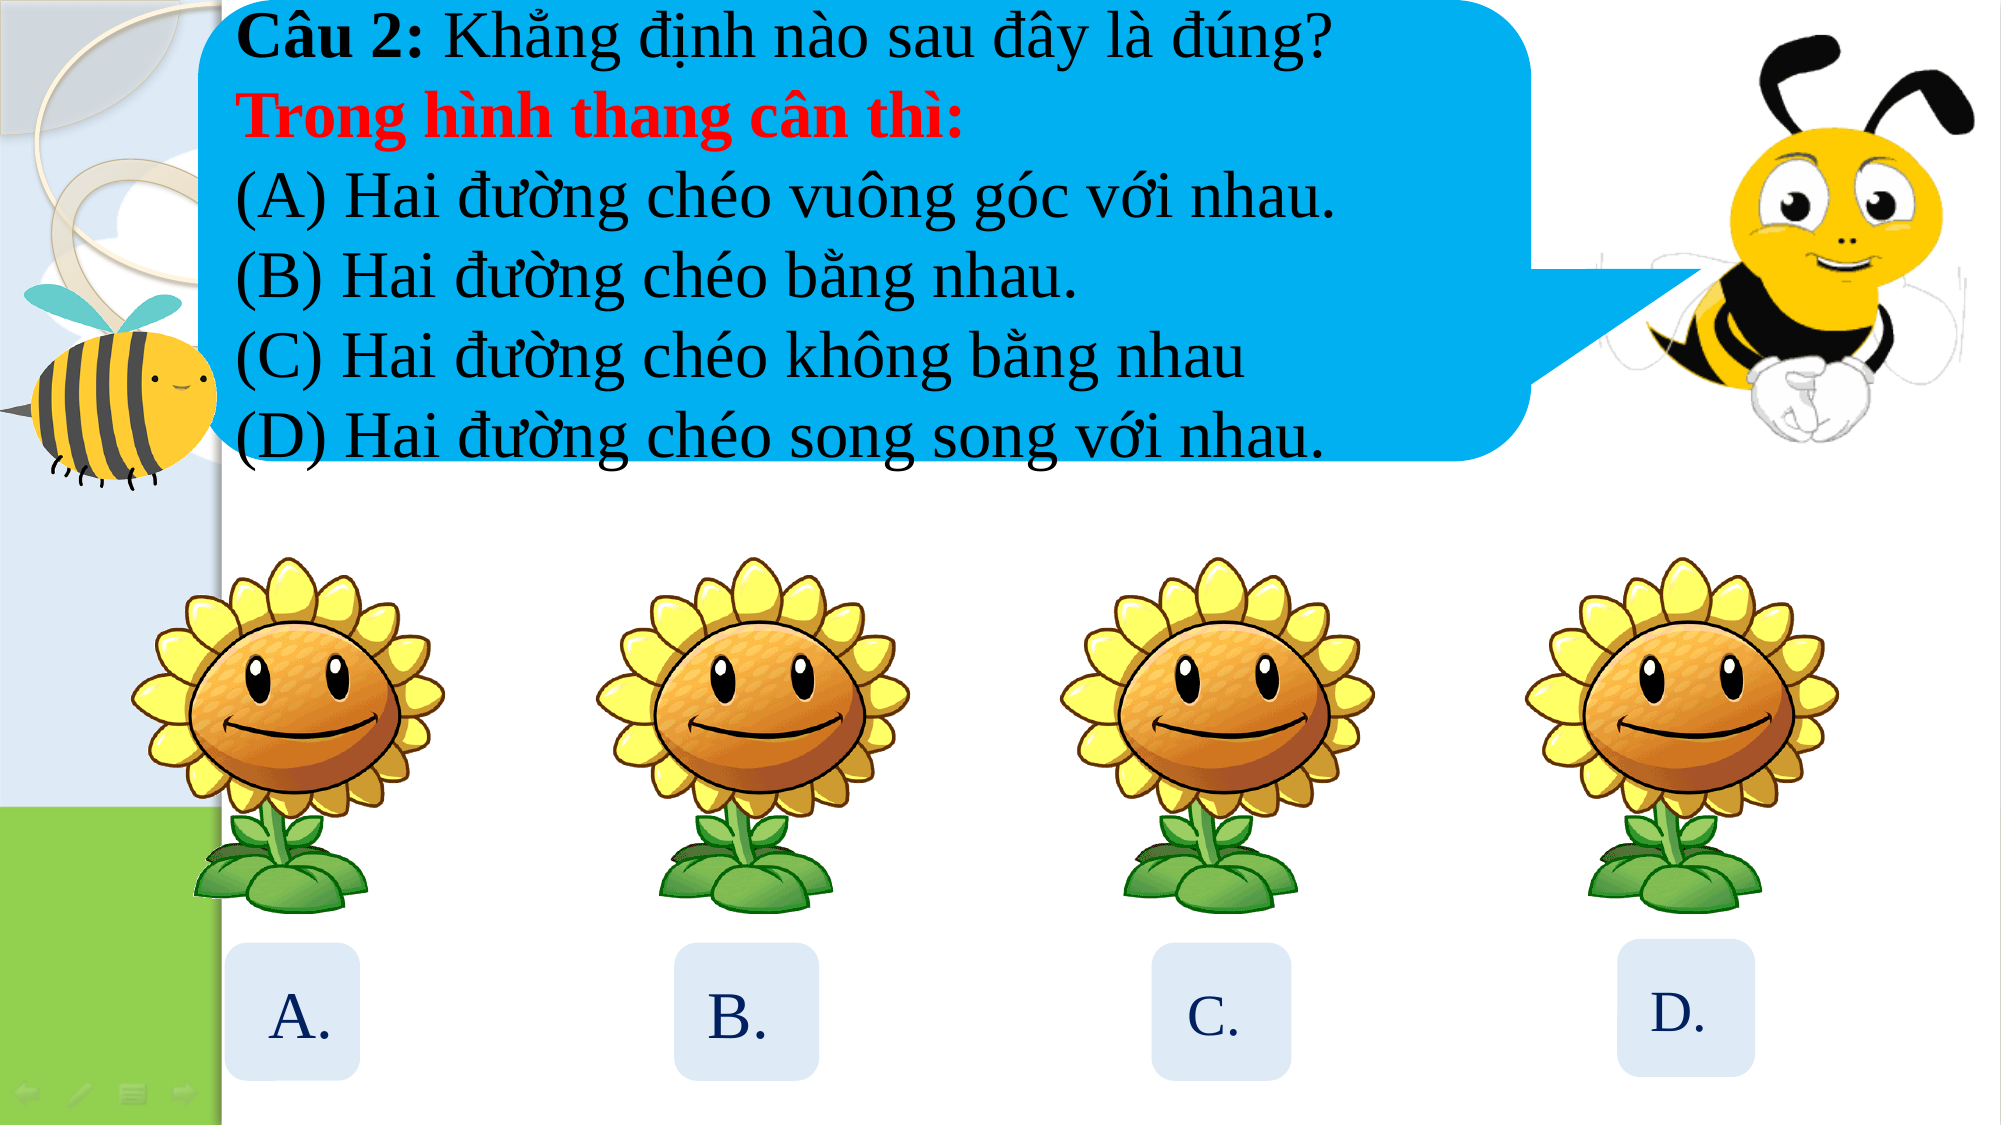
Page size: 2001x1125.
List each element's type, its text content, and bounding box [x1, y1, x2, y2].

text_box C. [1149, 955, 1294, 1083]
text_box A. [222, 955, 363, 1083]
text_box D. [1615, 955, 1758, 1080]
picture [0, 0, 2001, 1125]
text_box Câu 2: Khẳng định nào sau đây là đúng? Trong hình thang cân thì: Hai đường chéo vuông góc với nhau. Hai đường chéo bằng nhau. Hai đường chéo không bằng nhau Hai đường chéo song song với nhau. [196, 0, 1542, 458]
text_box B. [672, 955, 822, 1083]
picture [181, 0, 220, 4]
picture [41, 13, 216, 200]
